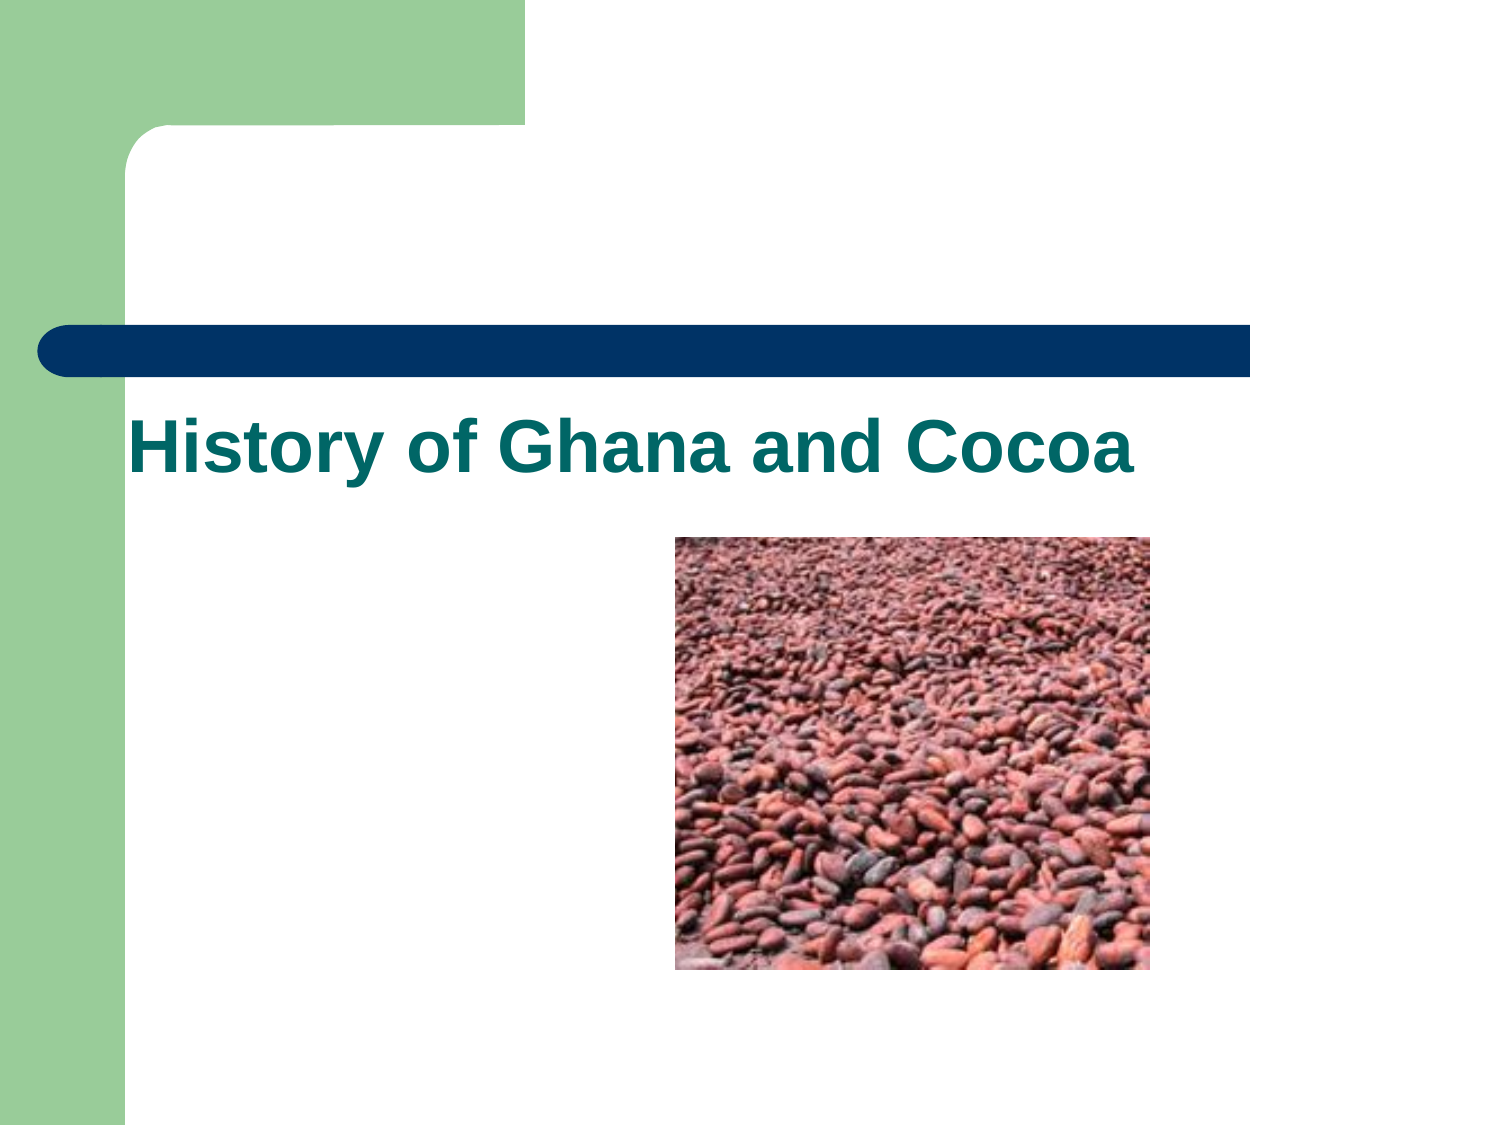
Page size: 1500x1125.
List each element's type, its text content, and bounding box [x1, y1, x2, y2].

title History of Ghana and Cocoa [50, 224, 1450, 763]
picture [674, 537, 1151, 970]
